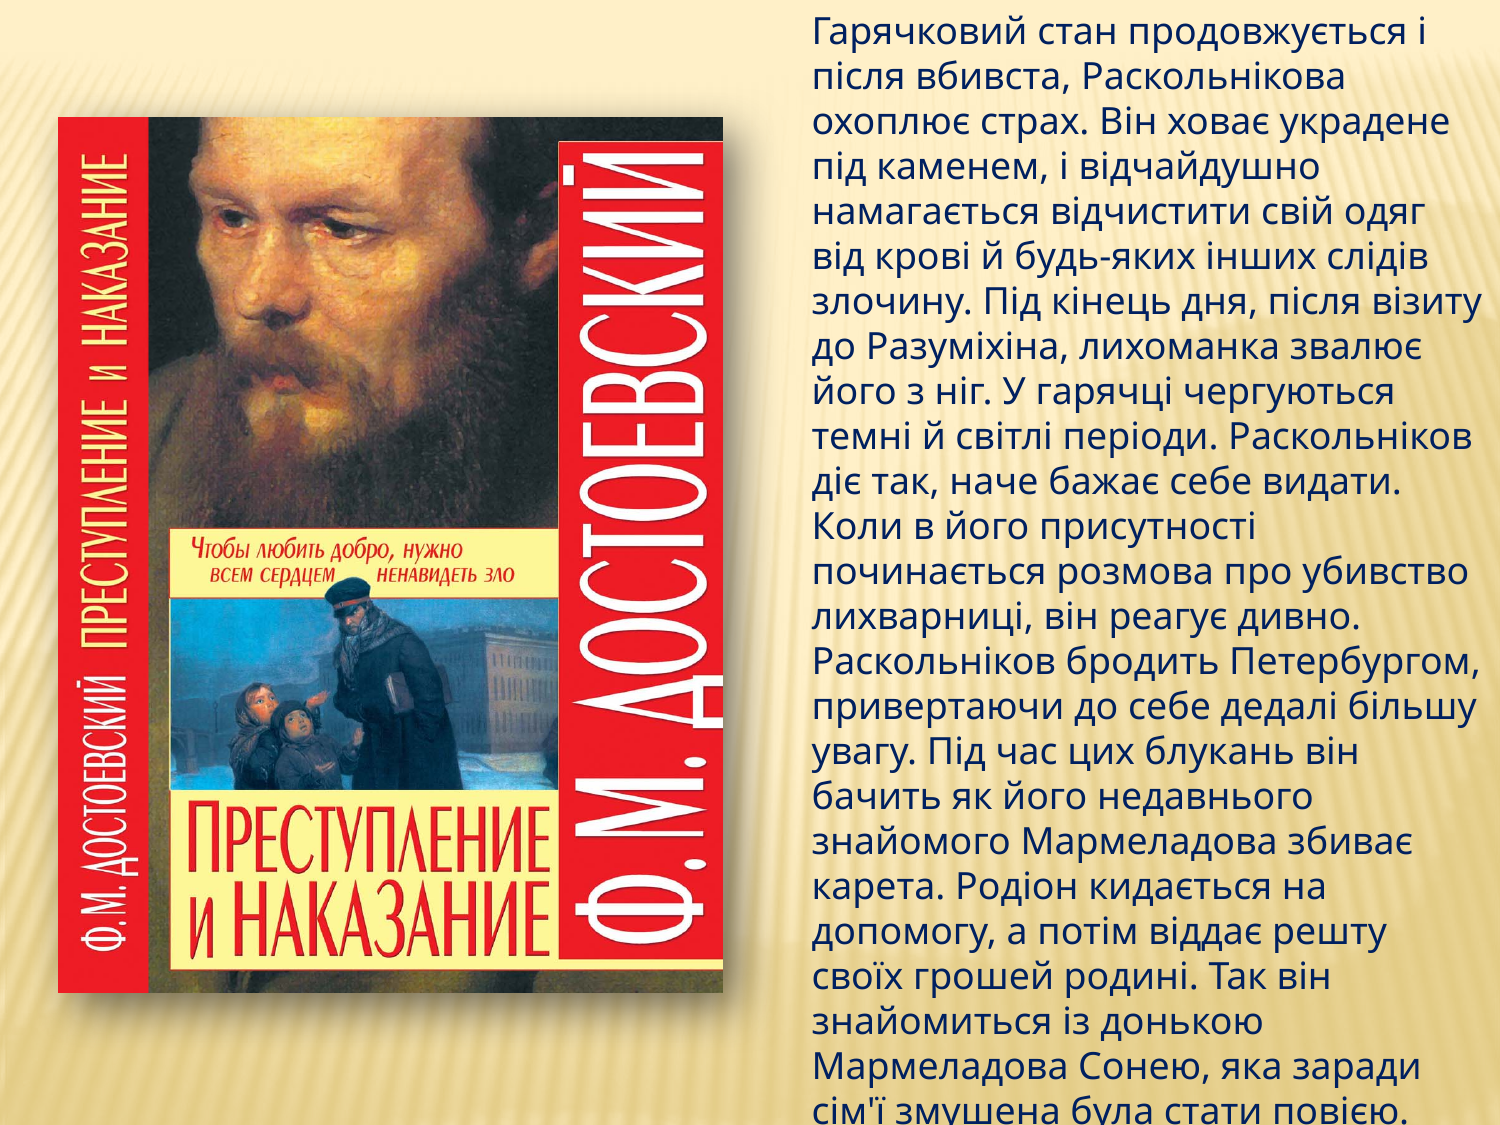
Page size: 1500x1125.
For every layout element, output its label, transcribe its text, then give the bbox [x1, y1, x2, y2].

text_box Гарячковий стан продовжується і після вбивста, Раскольнікова охоплює страх. Він ховає украдене під каменем, і відчайдушно намагається відчистити свій одяг від крові й будь-яких інших слідів злочину. Під кінець дня, після візиту до Разуміхіна, лихоманка звалює його з ніг. У гарячці чергуються темні й світлі періоди. Раскольніков діє так, наче бажає себе видати. Коли в його присутності починається розмова про убивство лихварниці, він реагує дивно. Раскольніков бродить Петербургом, привертаючи до себе дедалі більшу увагу. Під час цих блукань він бачить як його недавнього знайомого Мармеладова збиває карета. Родіон кидається на допомогу, а потім віддає решту своїх грошей родині. Так він знайомиться із донькою Мармеладова Сонею, яка заради сім'ї змушена була стати повією. [796, 0, 1500, 1125]
picture [58, 116, 724, 994]
